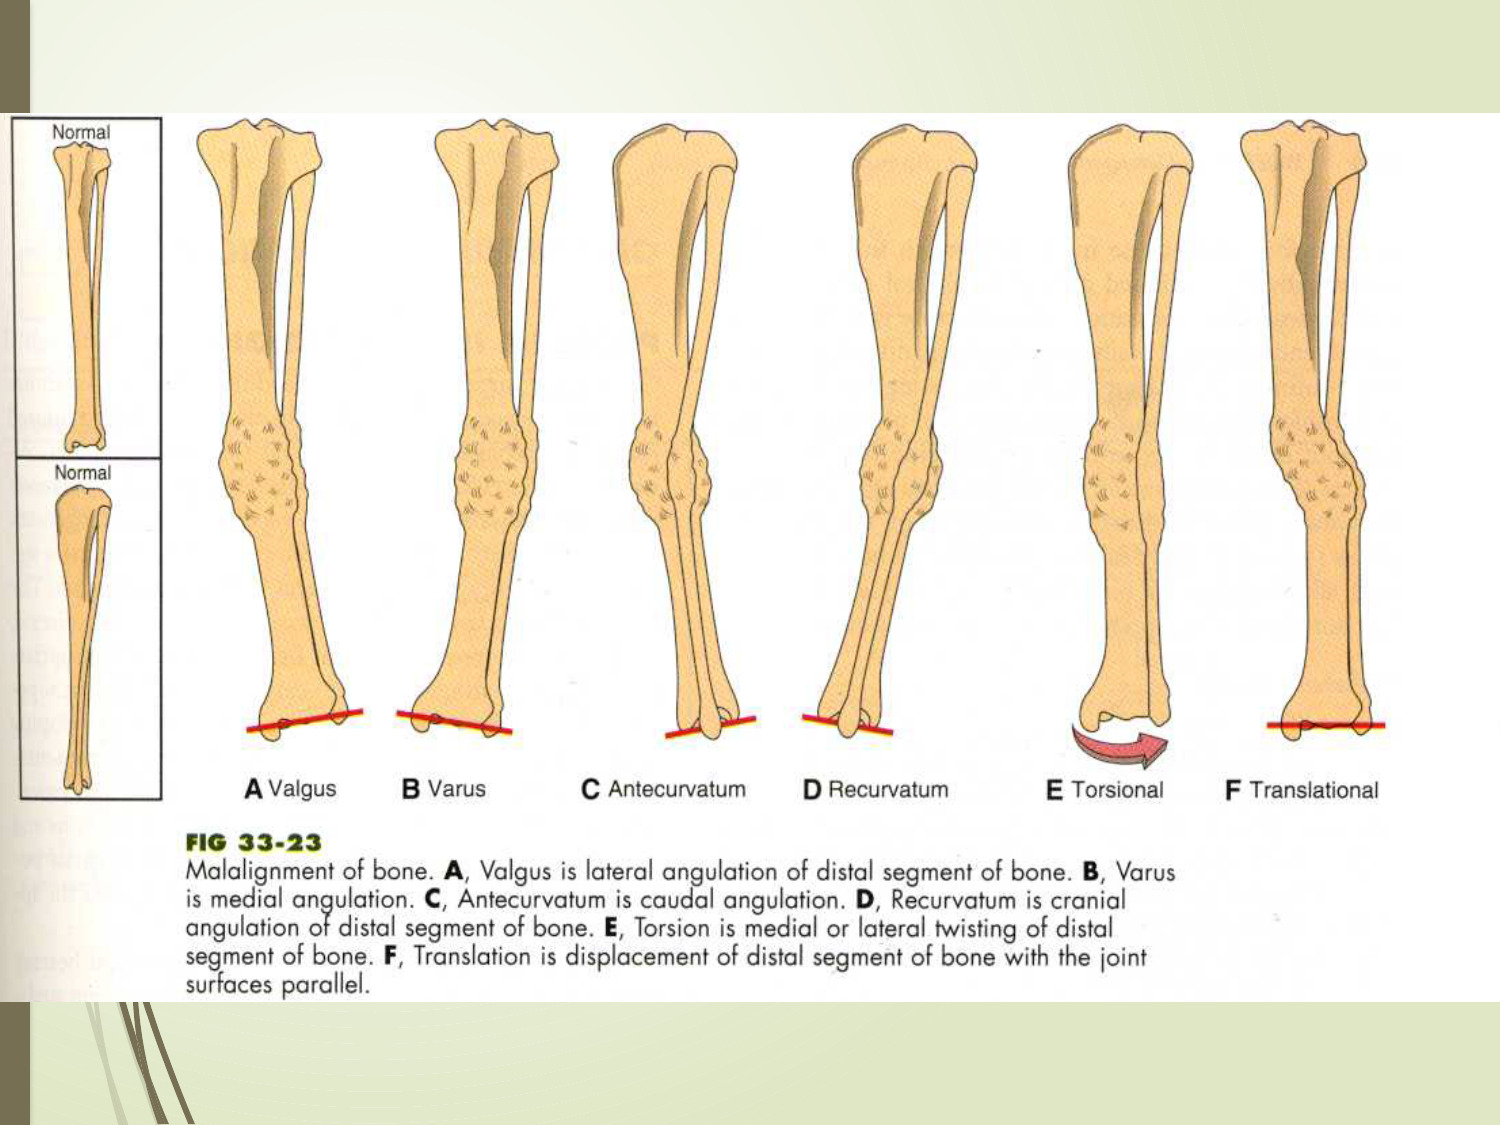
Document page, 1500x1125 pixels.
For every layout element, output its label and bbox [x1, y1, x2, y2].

picture [0, 113, 1500, 1002]
